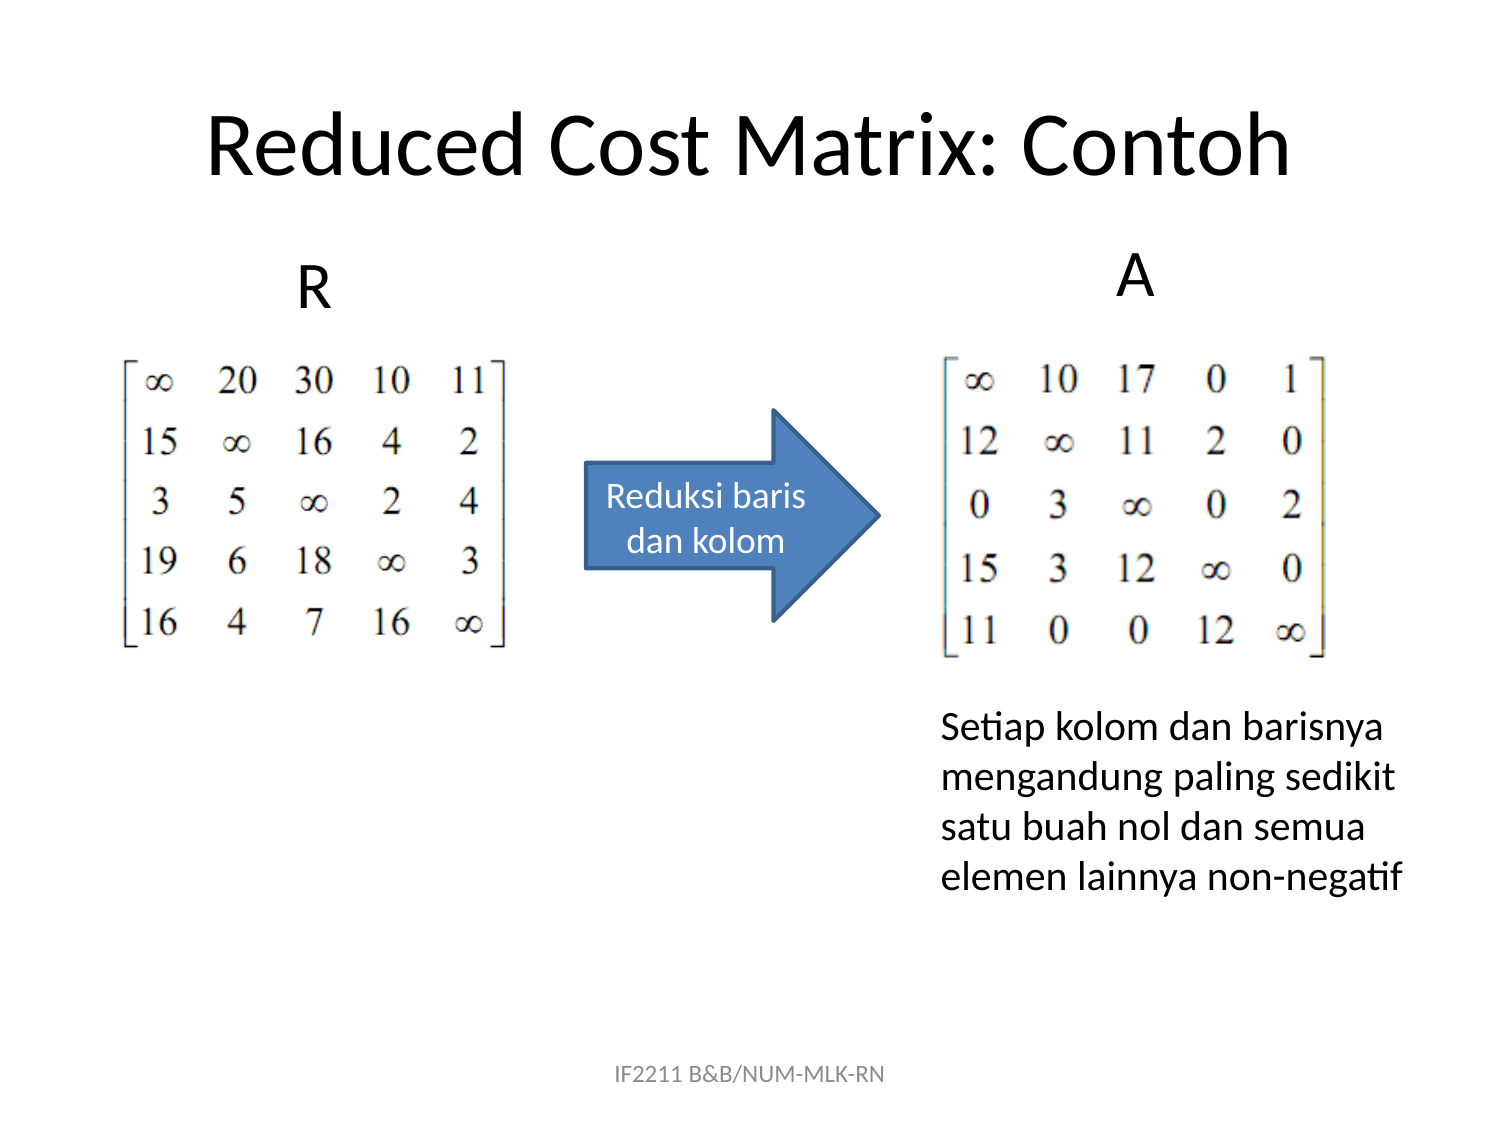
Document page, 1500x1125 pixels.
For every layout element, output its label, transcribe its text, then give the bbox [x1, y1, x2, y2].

text_box A [1101, 222, 1171, 318]
picture [937, 351, 1330, 669]
text_box Reduksi baris dan kolom [583, 408, 882, 623]
picture [116, 351, 509, 657]
title Reduced Cost Matrix: Contoh [75, 45, 1425, 233]
text_box R [281, 234, 348, 329]
text_box Setiap kolom dan barisnya mengandung paling sedikit satu buah nol dan semua elemen lainnya non-negatif [925, 691, 1430, 907]
footer IF2211 B&B/NUM-MLK-RN [512, 1042, 988, 1103]
